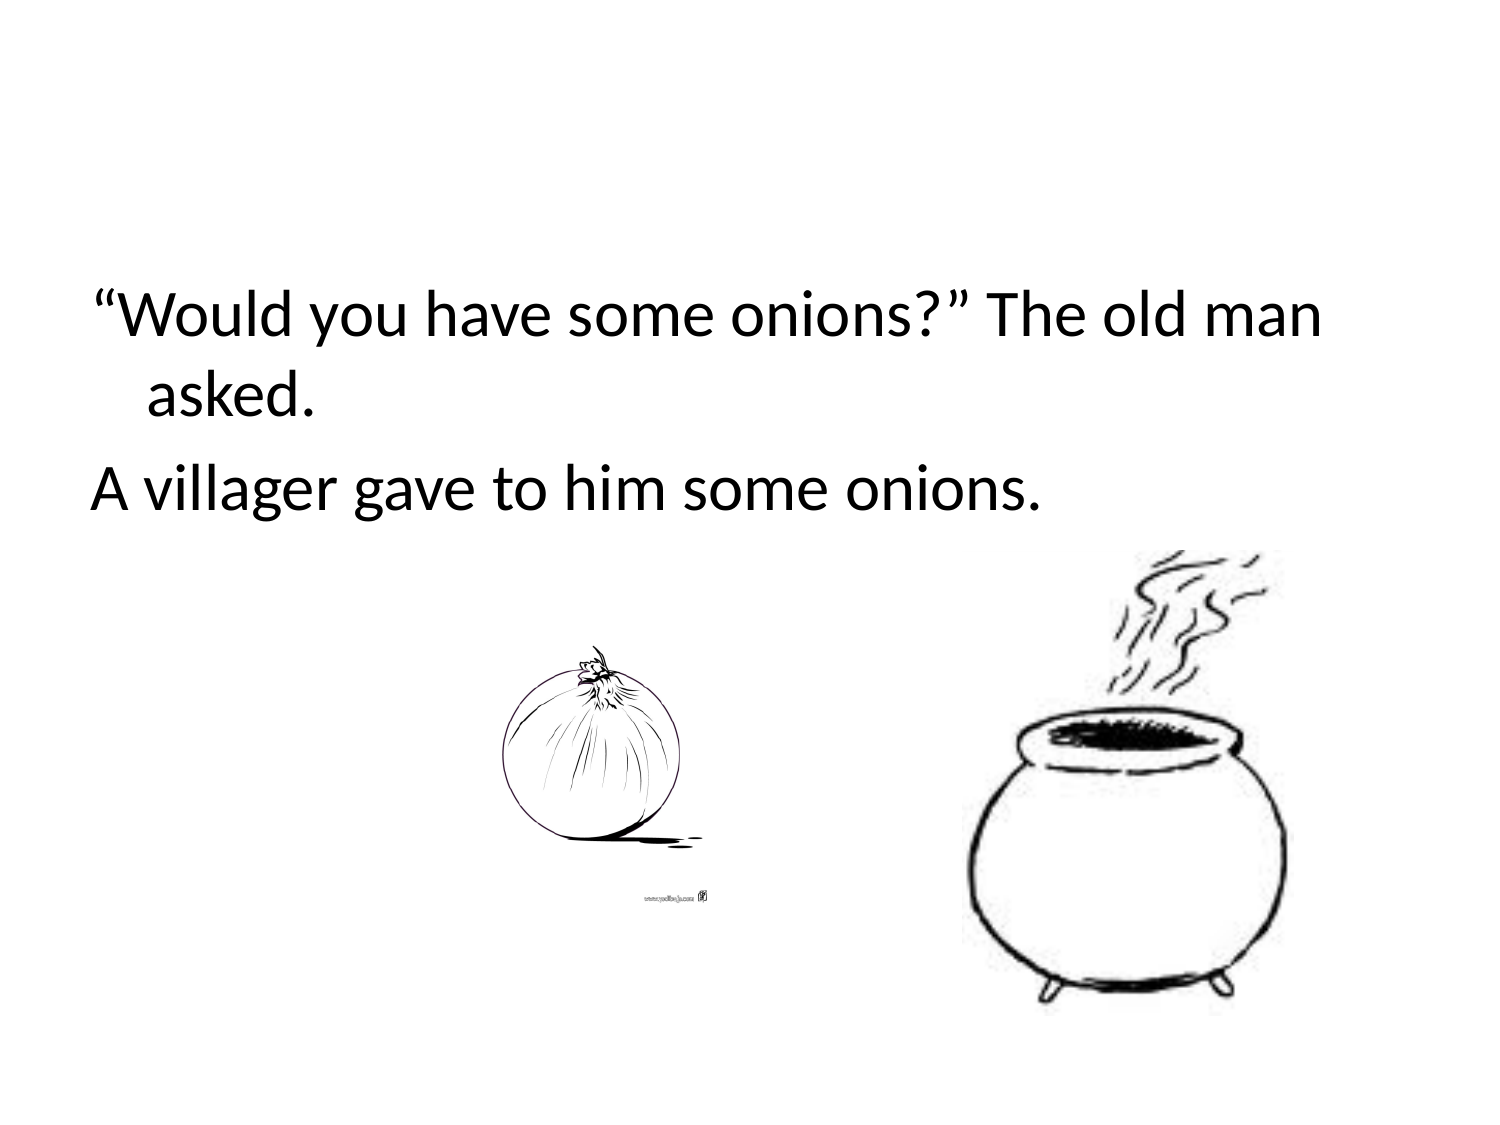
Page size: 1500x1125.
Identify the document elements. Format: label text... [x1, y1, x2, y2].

picture [466, 585, 715, 907]
picture [962, 550, 1294, 1016]
list “Would you have some onions?” The old man asked. A villager gave to him some onions. [75, 262, 1425, 1005]
